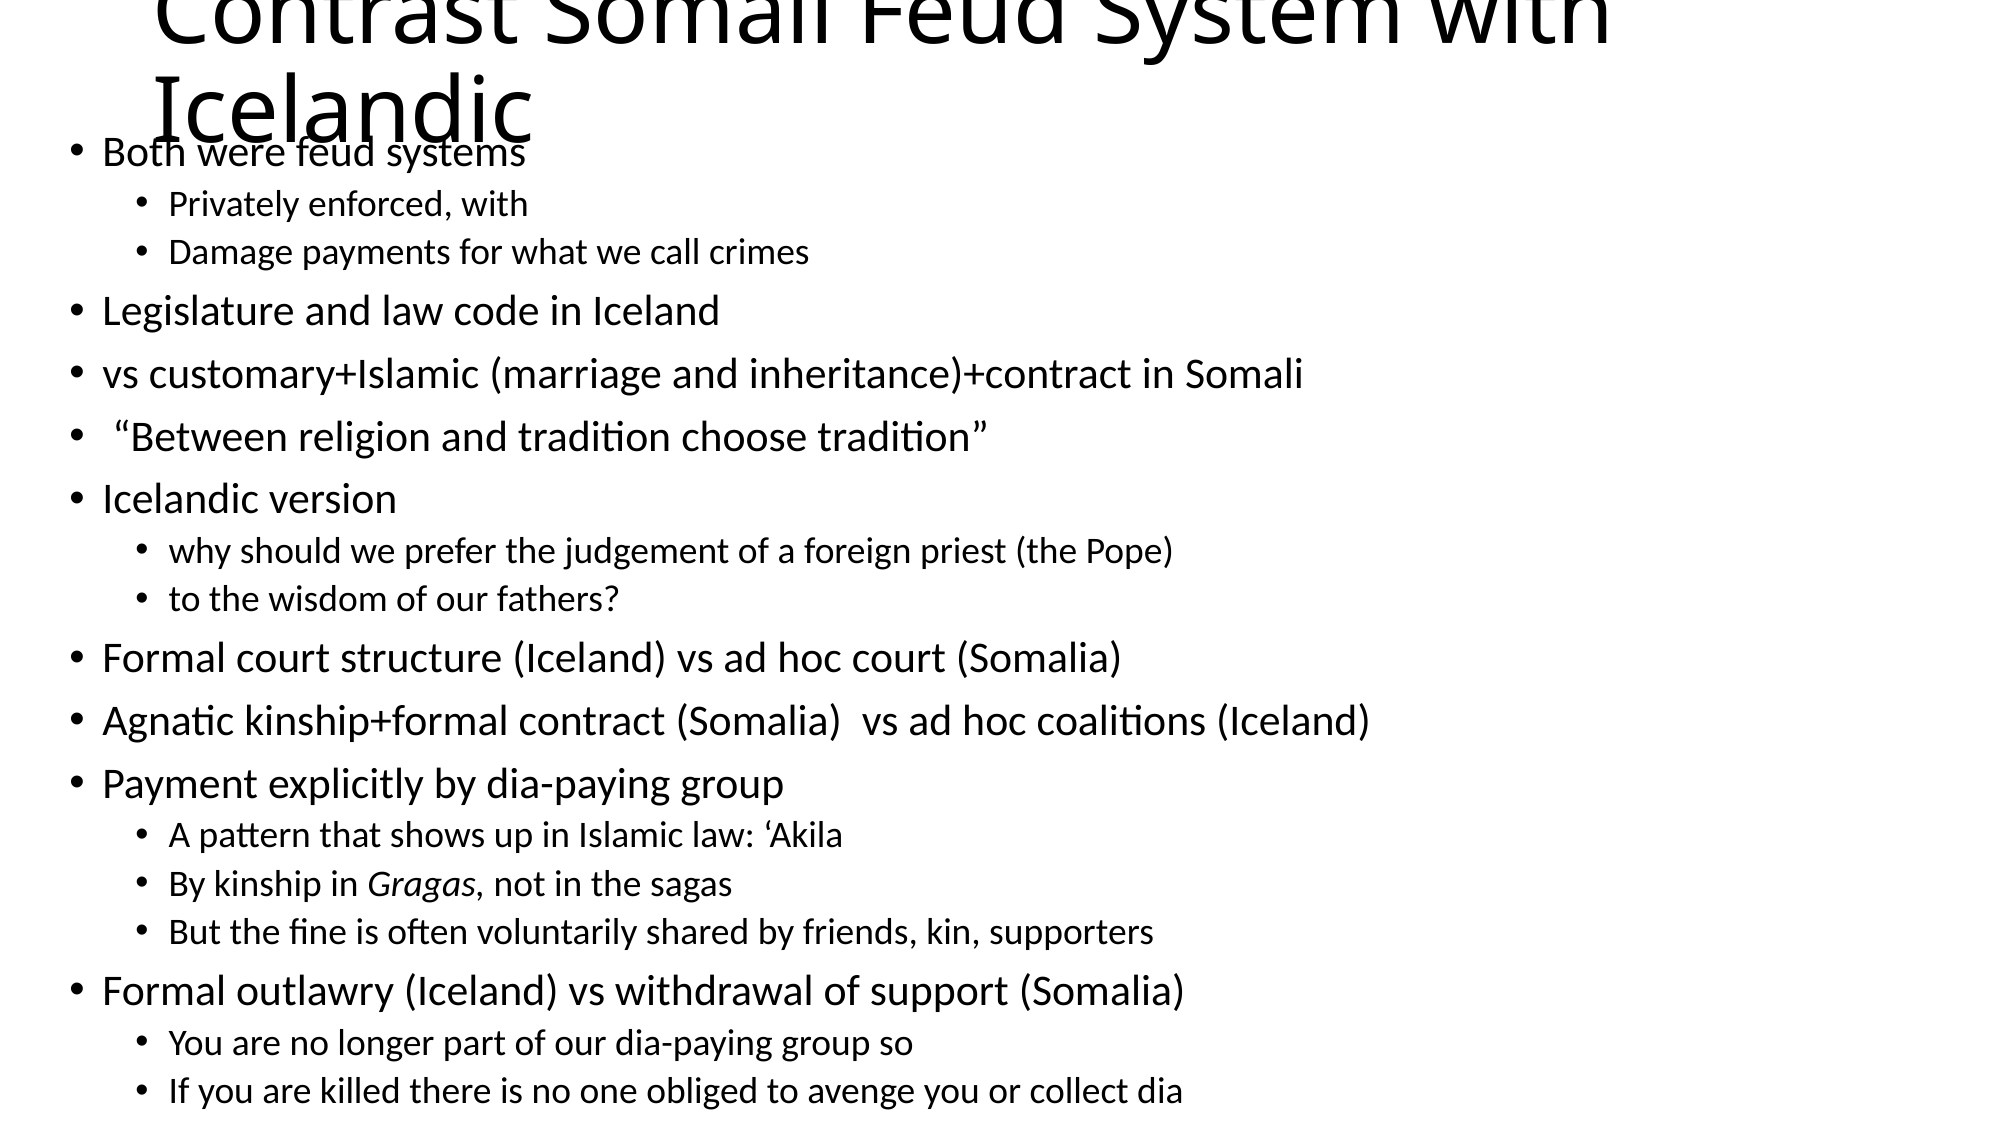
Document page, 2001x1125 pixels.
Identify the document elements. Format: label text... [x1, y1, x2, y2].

list Both were feud systems Privately enforced, with Damage payments for what we call crimes Legislature and law code in Iceland vs customary+Islamic (marriage and inheritance)+contract in Somali “Between religion and tradition choose tradition” Icelandic version why should we prefer the judgement of a foreign priest (the Pope) to the wisdom of our fathers? Formal court structure (Iceland) vs ad hoc court (Somalia) Agnatic kinship+formal contract (Somalia) vs ad hoc coalitions (Iceland) Payment explicitly by dia-paying group A pattern that shows up in Islamic law: ‘Akila By kinship in Gragas, not in the sagas But the fine is often voluntarily shared by friends, kin, supporters Formal outlawry (Iceland) vs withdrawal of support (Somalia) You are no longer part of our dia-paying group so If you are killed there is no one obliged to avenge you or collect dia [54, 121, 1962, 1125]
title Contrast Somali Feud System with Icelandic [137, 5, 1863, 121]
